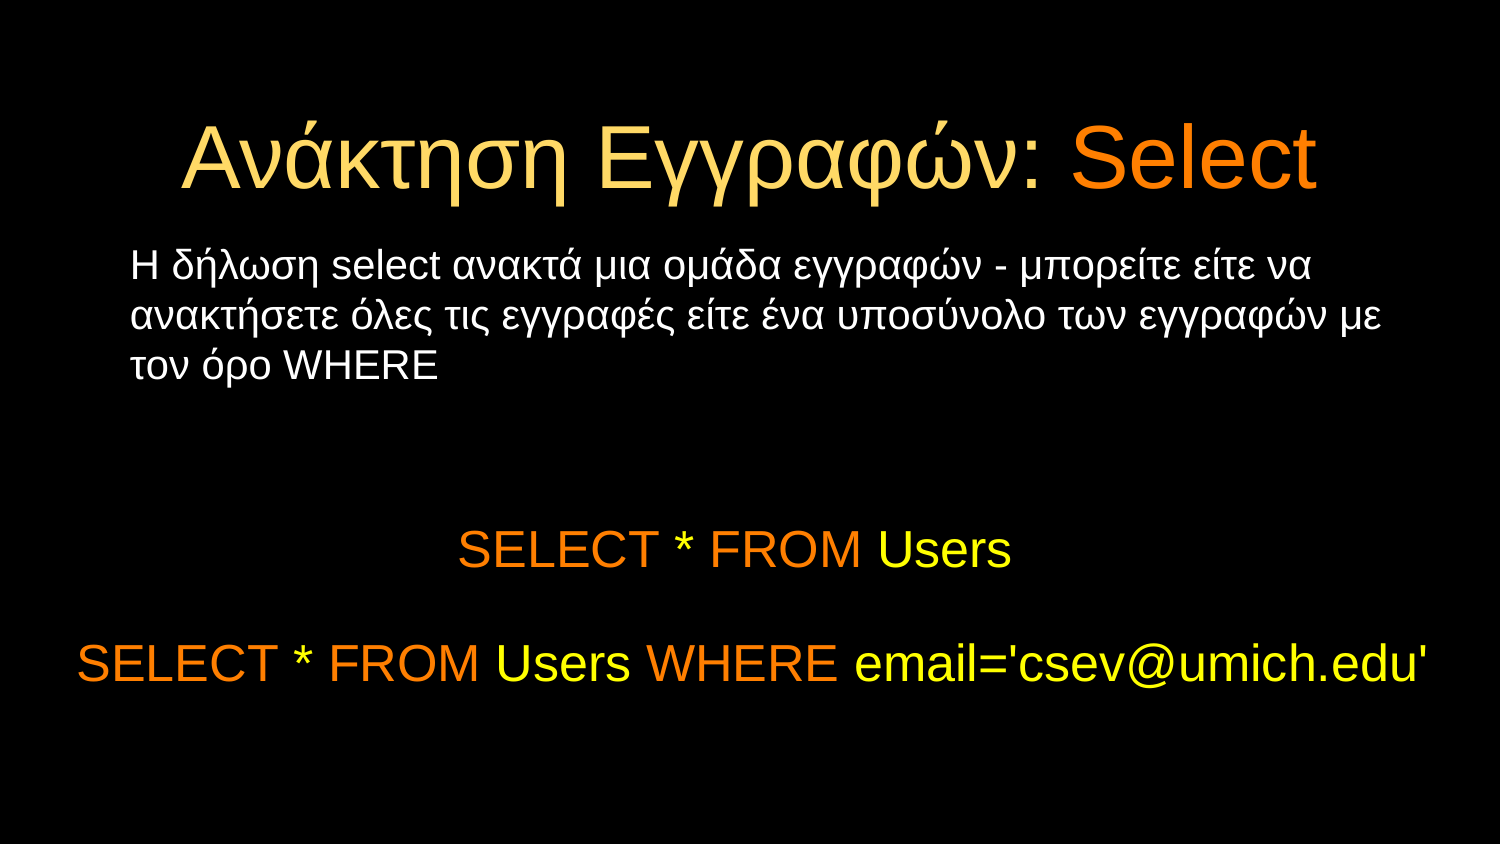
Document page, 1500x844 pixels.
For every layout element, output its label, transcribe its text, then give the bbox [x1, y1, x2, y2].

text_box SELECT * FROM Users WHERE email='csev@umich.edu' [20, 623, 1485, 698]
list Η δήλωση select ανακτά μια ομάδα εγγραφών - μπορείτε είτε να ανακτήσετε όλες τις εγγραφές είτε ένα υποσύνολο των εγγραφών με τον όρο WHERE [106, 234, 1393, 425]
text_box SELECT * FROM Users [35, 510, 1436, 584]
title Ανάκτηση Εγγραφών: Select [106, 71, 1393, 234]
